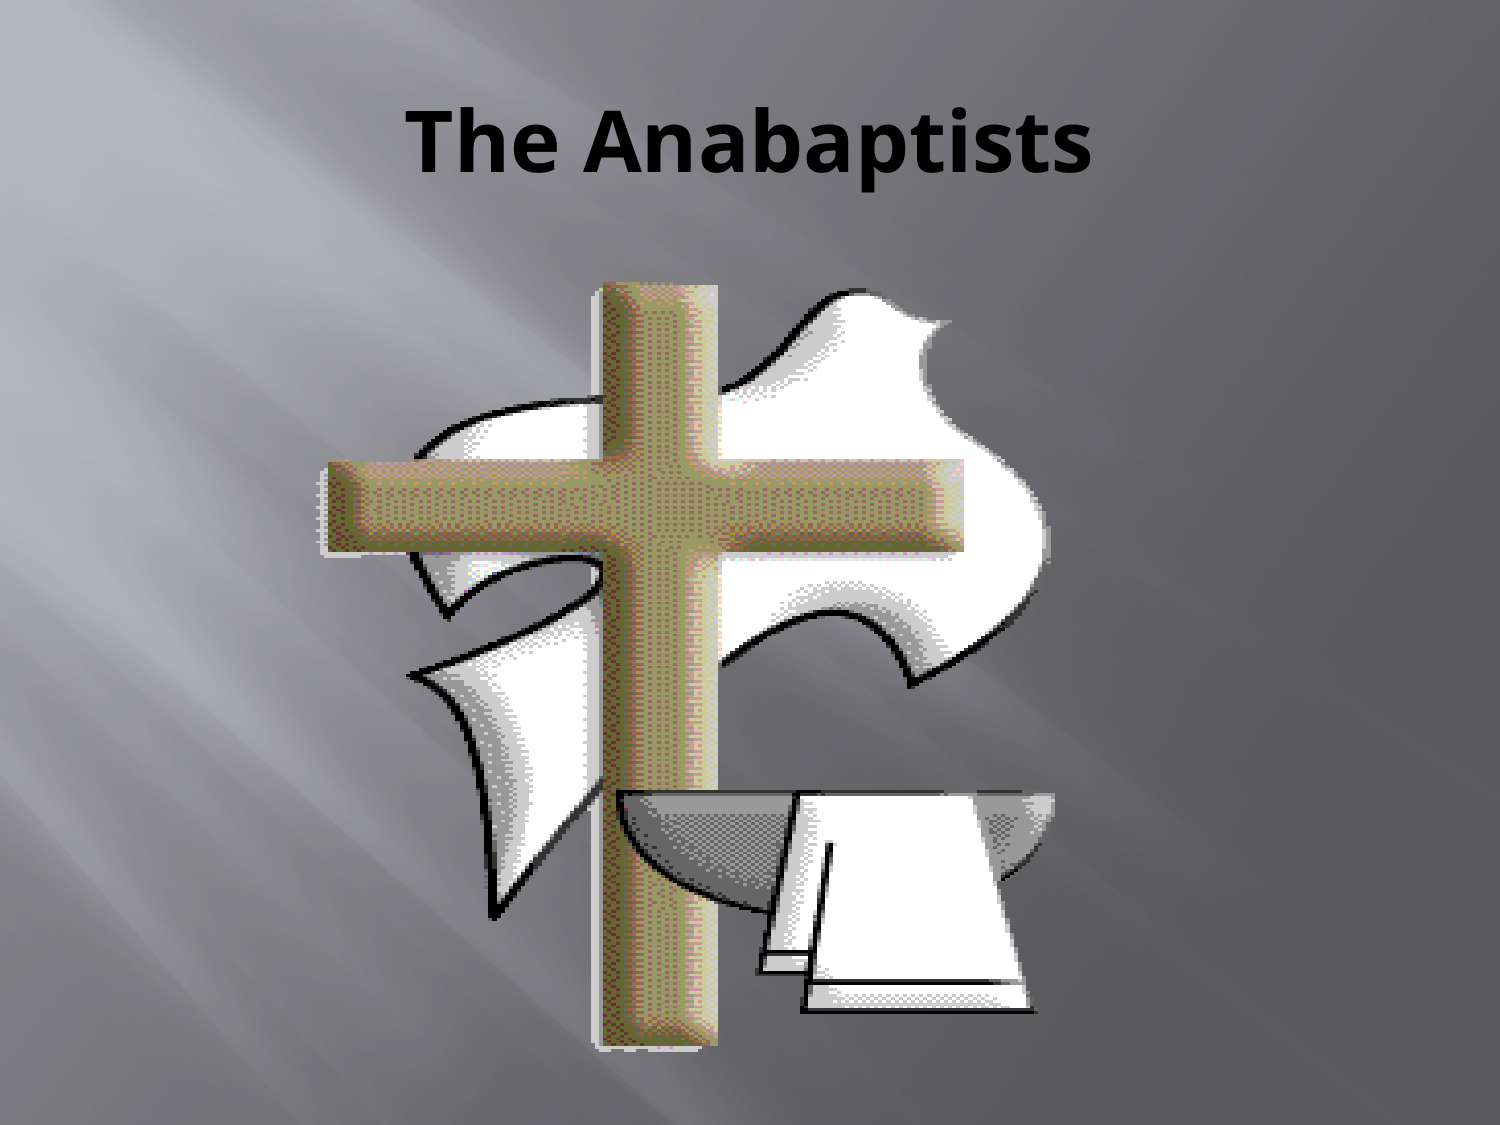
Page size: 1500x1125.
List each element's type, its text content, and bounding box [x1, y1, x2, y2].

title The Anabaptists [75, 45, 1425, 233]
picture [299, 262, 1088, 1071]
